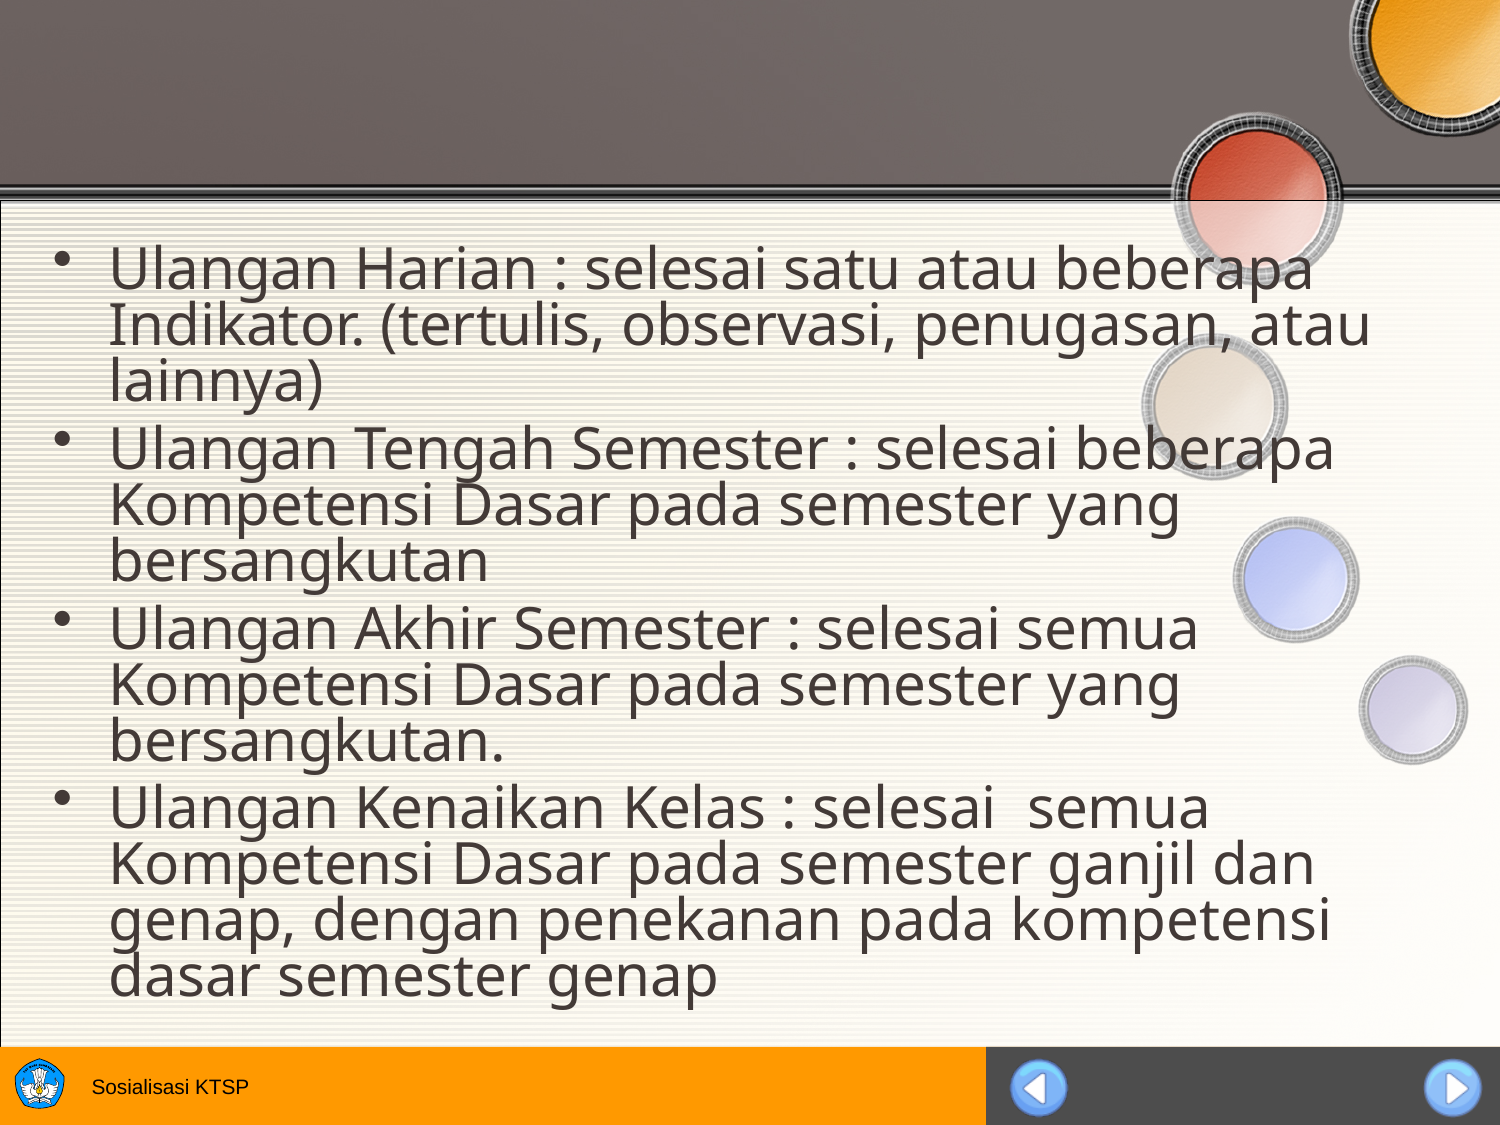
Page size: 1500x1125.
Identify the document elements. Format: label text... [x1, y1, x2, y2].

list Ulangan Harian : selesai satu atau beberapa Indikator. (tertulis, observasi, penugasan, atau lainnya) Ulangan Tengah Semester : selesai beberapa Kompetensi Dasar pada semester yang bersangkutan Ulangan Akhir Semester : selesai semua Kompetensi Dasar pada semester yang bersangkutan. Ulangan Kenaikan Kelas : selesai semua Kompetensi Dasar pada semester ganjil dan genap, dengan penekanan pada kompetensi dasar semester genap [37, 237, 1438, 1063]
title CONTOH PENGHITUNGAN NILAI KD [1, 201, 1500, 1046]
picture [1423, 1058, 1483, 1118]
picture [1009, 1063, 1069, 1118]
picture [0, 0, 1500, 200]
